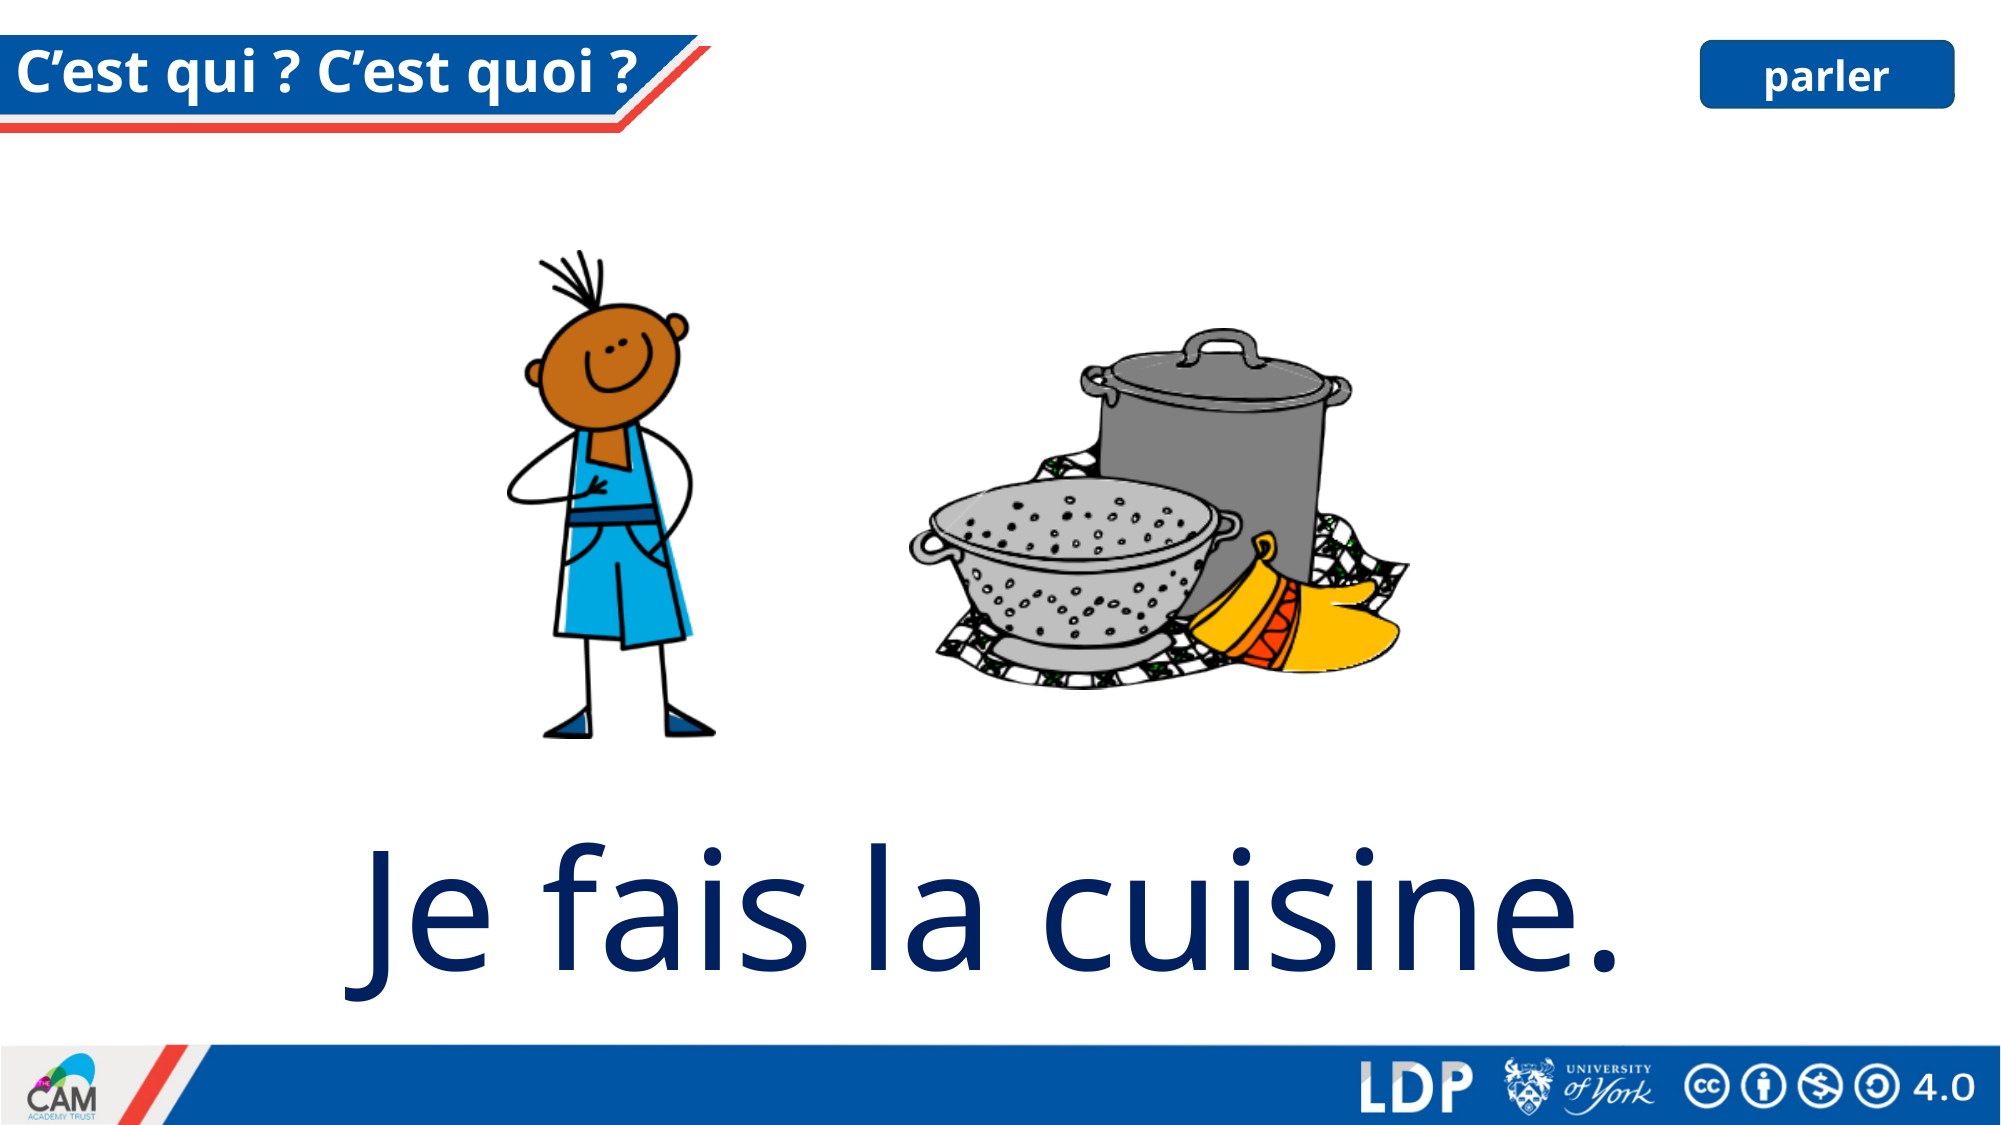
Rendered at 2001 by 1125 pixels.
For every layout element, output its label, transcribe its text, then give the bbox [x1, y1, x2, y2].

text_box Je fais la cuisine. [343, 796, 1911, 1012]
picture [0, 0, 2001, 1125]
text_box parler [1699, 39, 1955, 109]
title C’est qui ? C’est quoi ? [0, 35, 727, 142]
